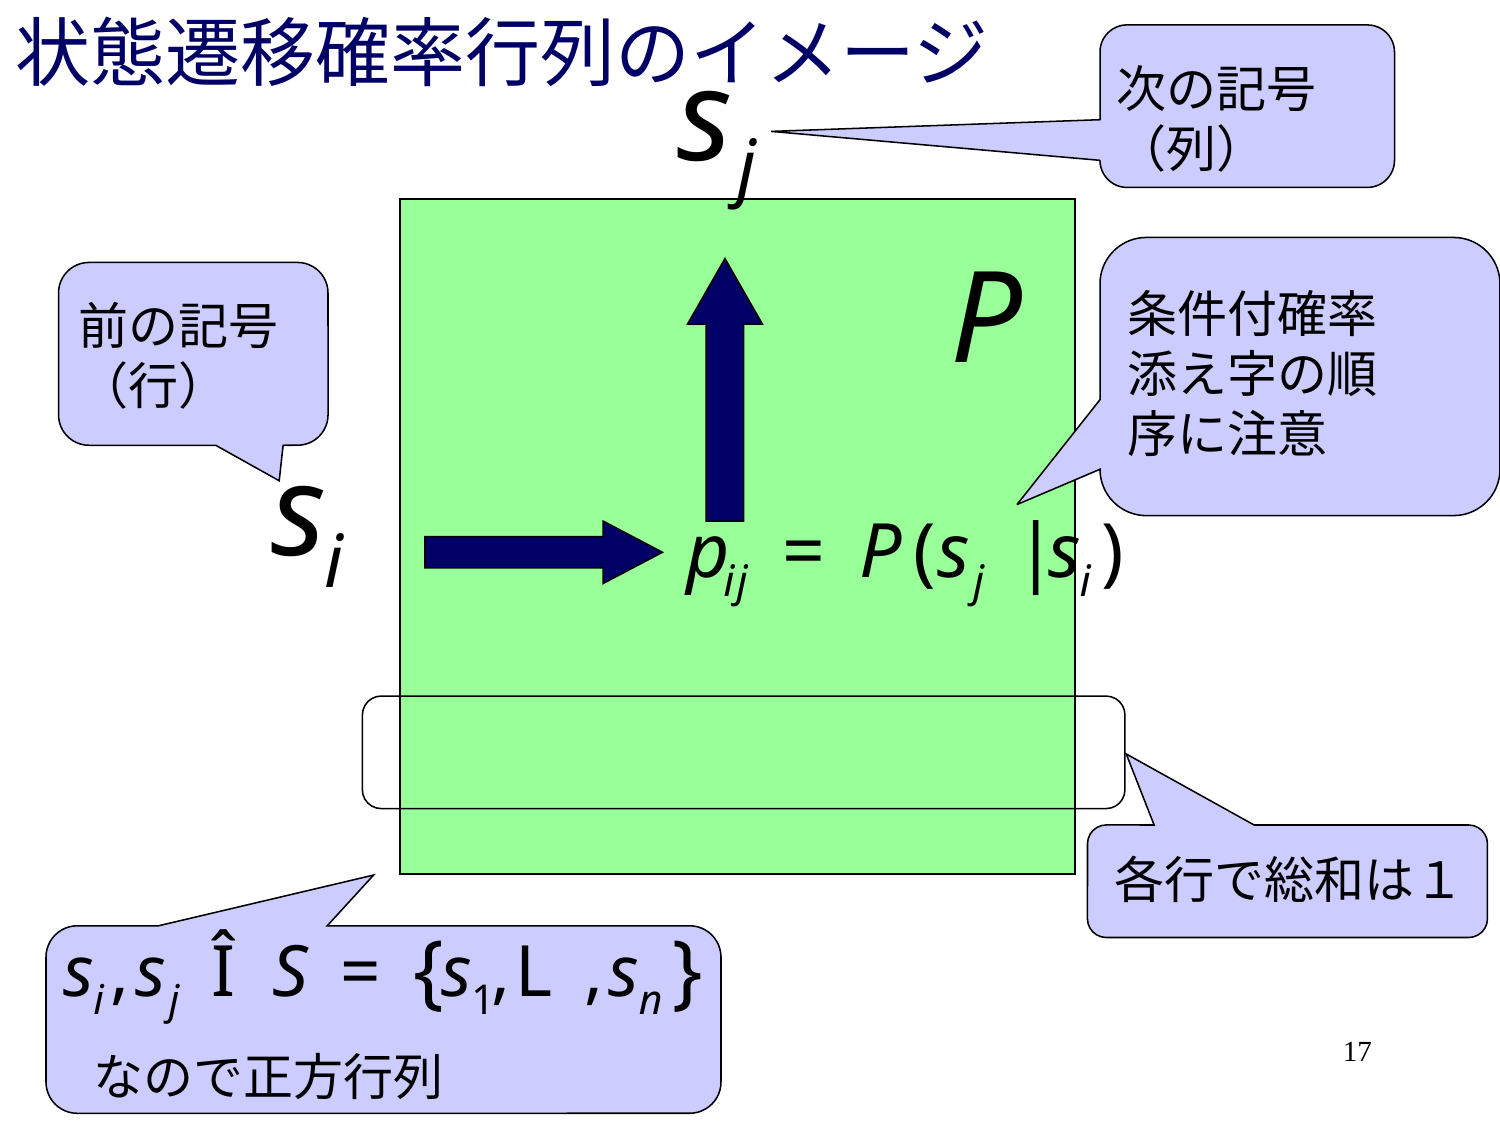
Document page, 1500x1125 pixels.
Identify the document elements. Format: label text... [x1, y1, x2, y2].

text_box [687, 258, 763, 506]
text_box [58, 262, 329, 471]
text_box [262, 470, 380, 609]
text_box [166, 875, 374, 924]
title 状態遷移確率行列のイメージ [0, 0, 1426, 101]
text_box なので正方行列 [78, 1047, 459, 1113]
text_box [667, 75, 796, 235]
text_box [424, 521, 663, 584]
text_box [1087, 753, 1488, 938]
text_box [58, 925, 714, 1039]
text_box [674, 508, 1138, 622]
text_box 各行で総和は１ [1099, 840, 1480, 916]
text_box 前の記号 （行） [63, 287, 294, 423]
text_box [399, 809, 1075, 875]
text_box [399, 199, 1075, 696]
text_box 条件付確率 添え字の順序に注意 [1112, 274, 1418, 470]
text_box [362, 696, 1125, 809]
slide_number 17 [1074, 1024, 1388, 1101]
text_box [937, 245, 1076, 384]
text_box [1016, 237, 1500, 516]
text_box [46, 937, 722, 1114]
text_box 次の記号 （列） [1101, 49, 1331, 185]
text_box [801, 24, 1395, 188]
